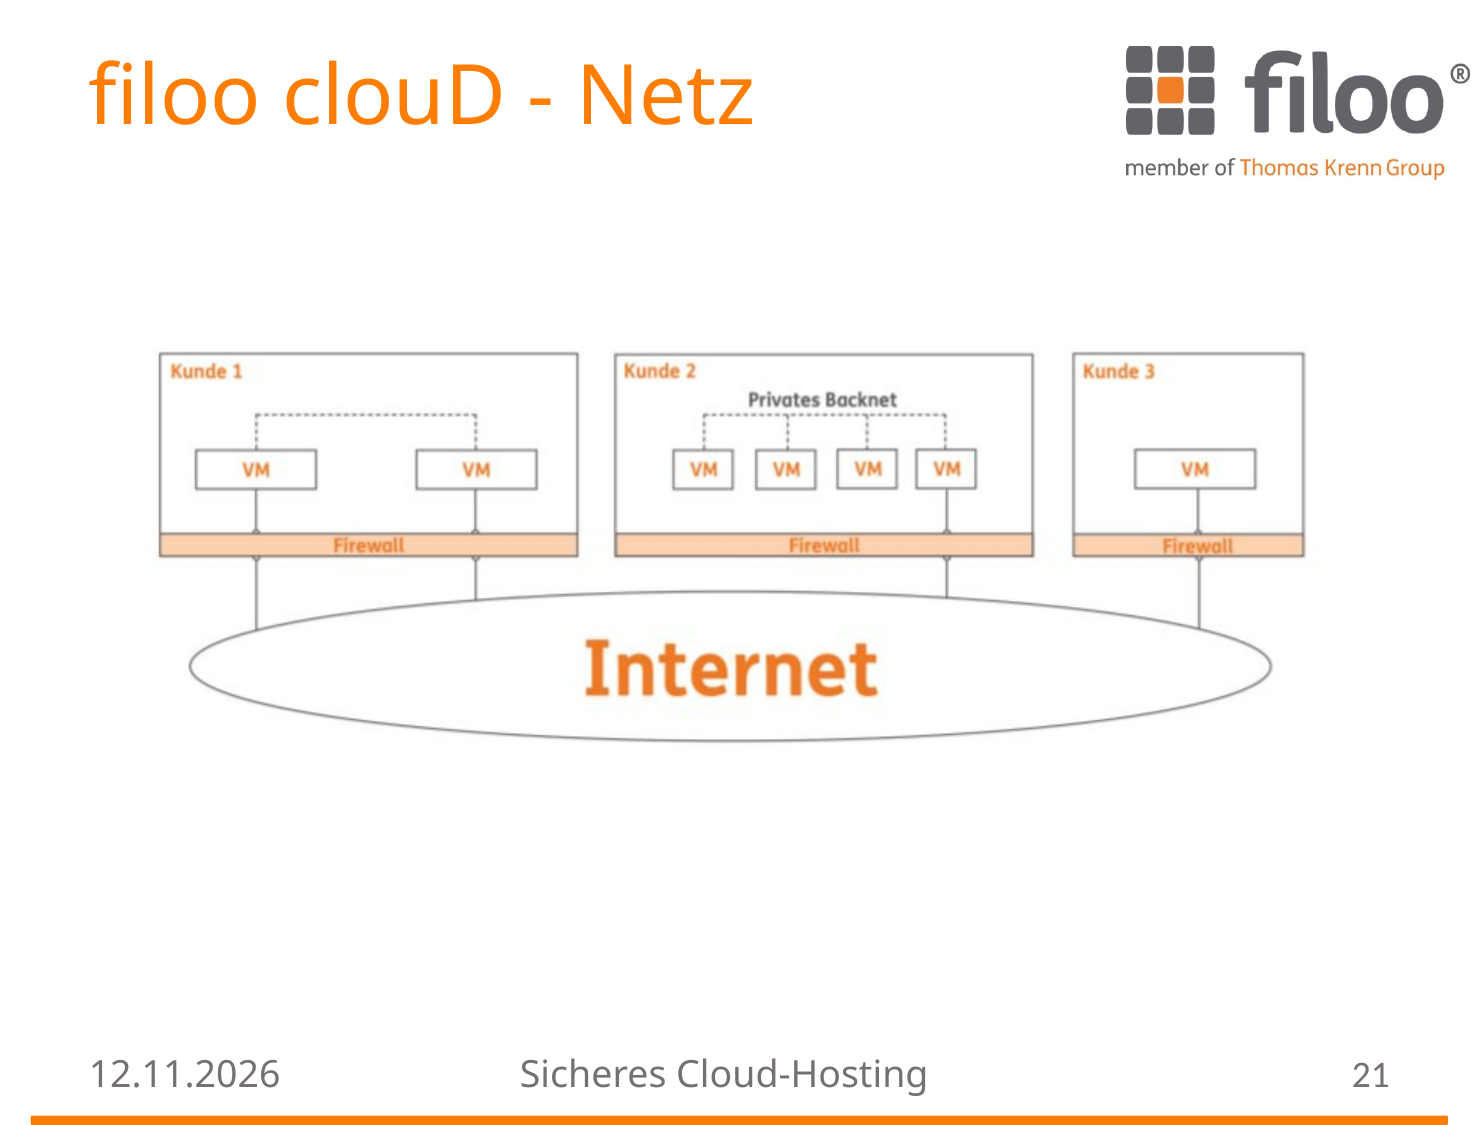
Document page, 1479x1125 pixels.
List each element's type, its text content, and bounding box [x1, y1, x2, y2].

picture [93, 262, 1386, 863]
footer Sicheres Cloud-Hosting [505, 1042, 974, 1103]
title filoo clouD - Netz [73, 45, 1105, 233]
picture [1126, 46, 1470, 180]
slide_number 21 [1059, 1042, 1405, 1103]
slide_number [73, 1042, 419, 1103]
